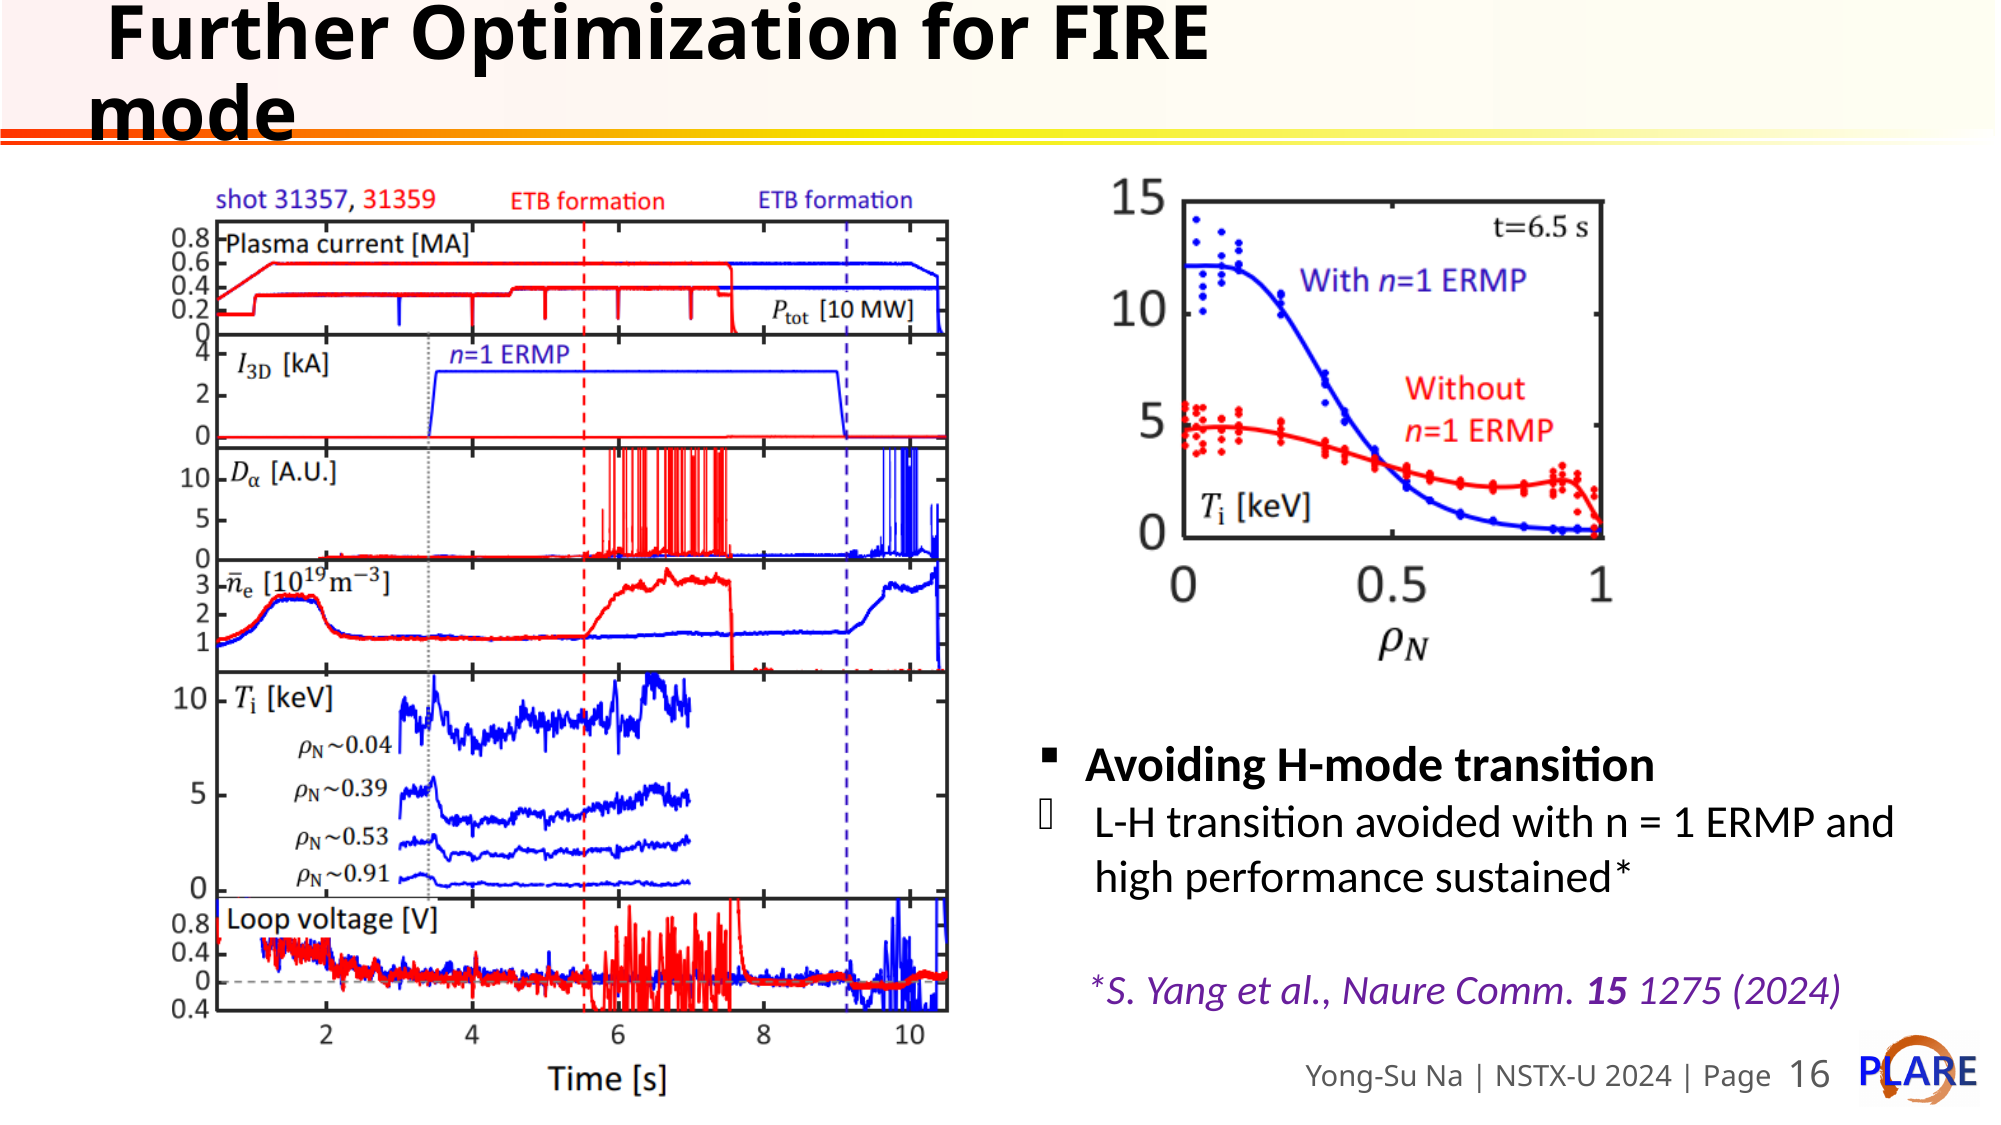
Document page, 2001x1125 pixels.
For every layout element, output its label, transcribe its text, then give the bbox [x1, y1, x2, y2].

picture [0, 0, 2000, 145]
text_box Avoiding H-mode transition L-H transition avoided with n = 1 ERMP and high performance sustained* [1023, 724, 1962, 909]
title Further Optimization for FIRE mode [71, 27, 1449, 124]
picture [1859, 1030, 1980, 1107]
text_box *S. Yang et al., Naure Comm. 15 1275 (2024) [1071, 955, 1857, 1021]
footer Yong-Su Na | NSTX-U 2024 | Page [877, 1042, 1787, 1107]
picture [1105, 165, 1624, 672]
picture [172, 179, 958, 1098]
